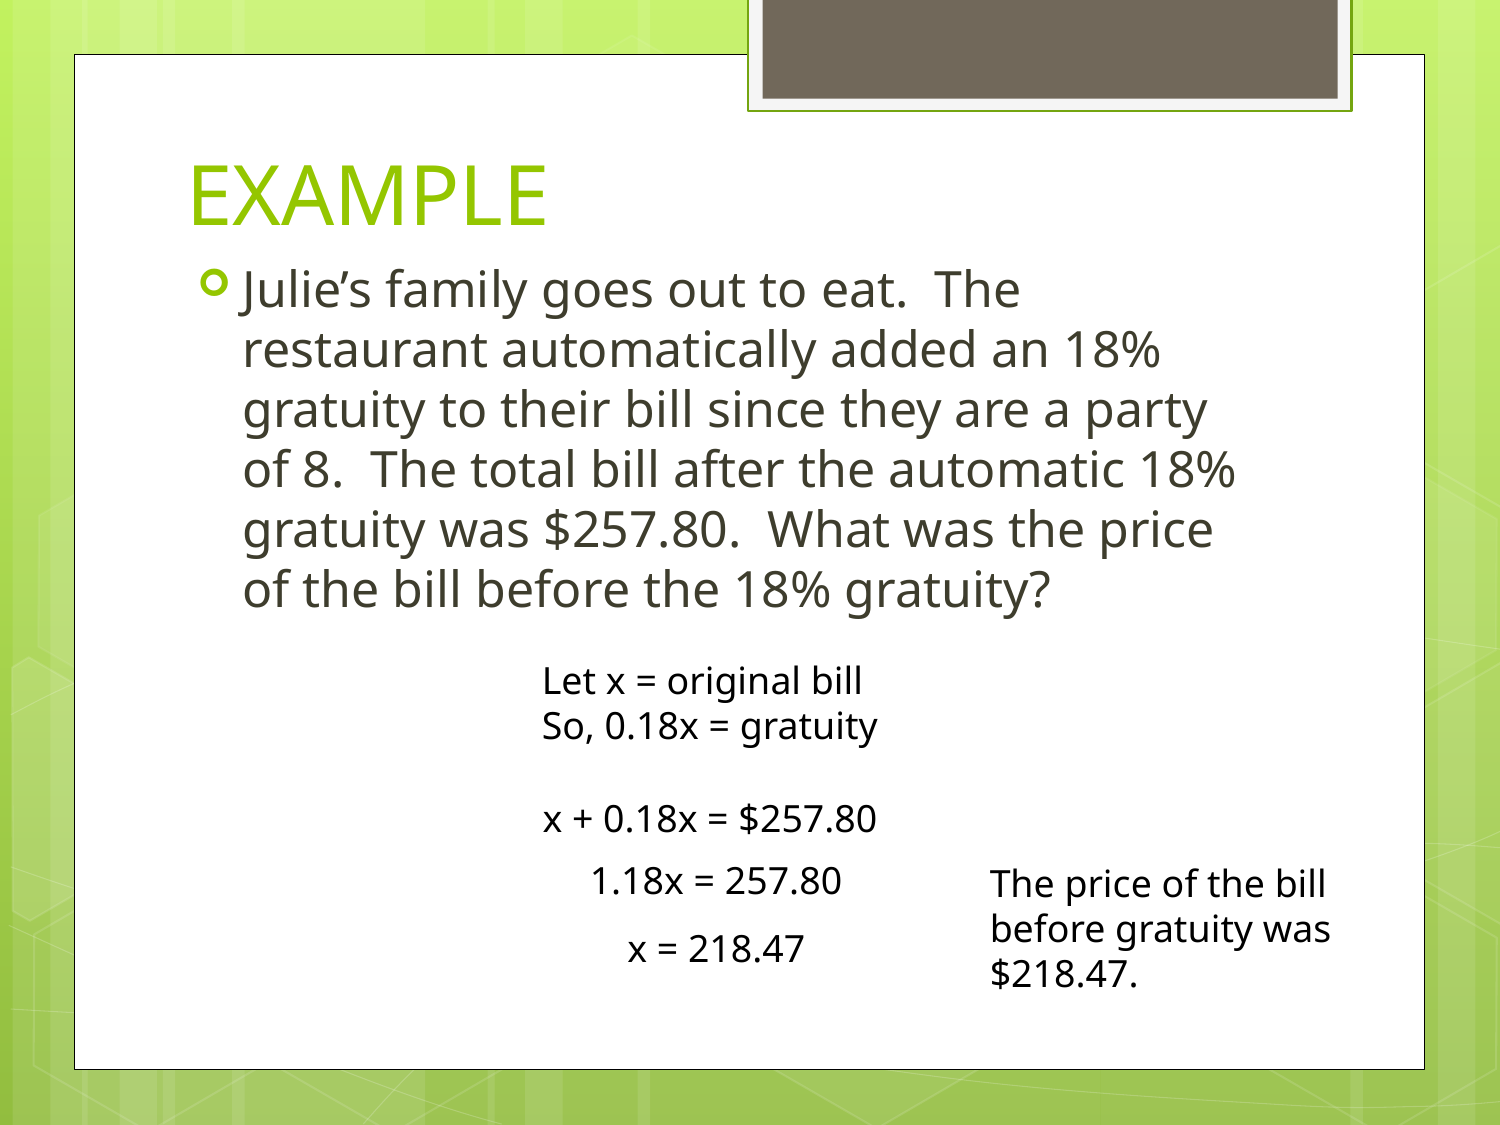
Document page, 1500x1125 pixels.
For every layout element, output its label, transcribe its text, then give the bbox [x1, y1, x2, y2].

text_box Let x = original bill So, 0.18x = gratuity [527, 649, 927, 755]
text_box x = 218.47 [612, 917, 850, 978]
list Julie’s family goes out to eat. The restaurant automatically added an 18% gratuity to their bill since they are a party of 8. The total bill after the automatic 18% gratuity was $257.80. What was the price of the bill before the 18% gratuity? [171, 249, 1283, 650]
text_box x + 0.18x = $257.80 [528, 787, 928, 848]
text_box 1.18x = 257.80 [575, 849, 975, 909]
title EXAMPLE [171, 62, 1324, 250]
text_box The price of the bill before gratuity was $218.47. [975, 853, 1375, 1003]
